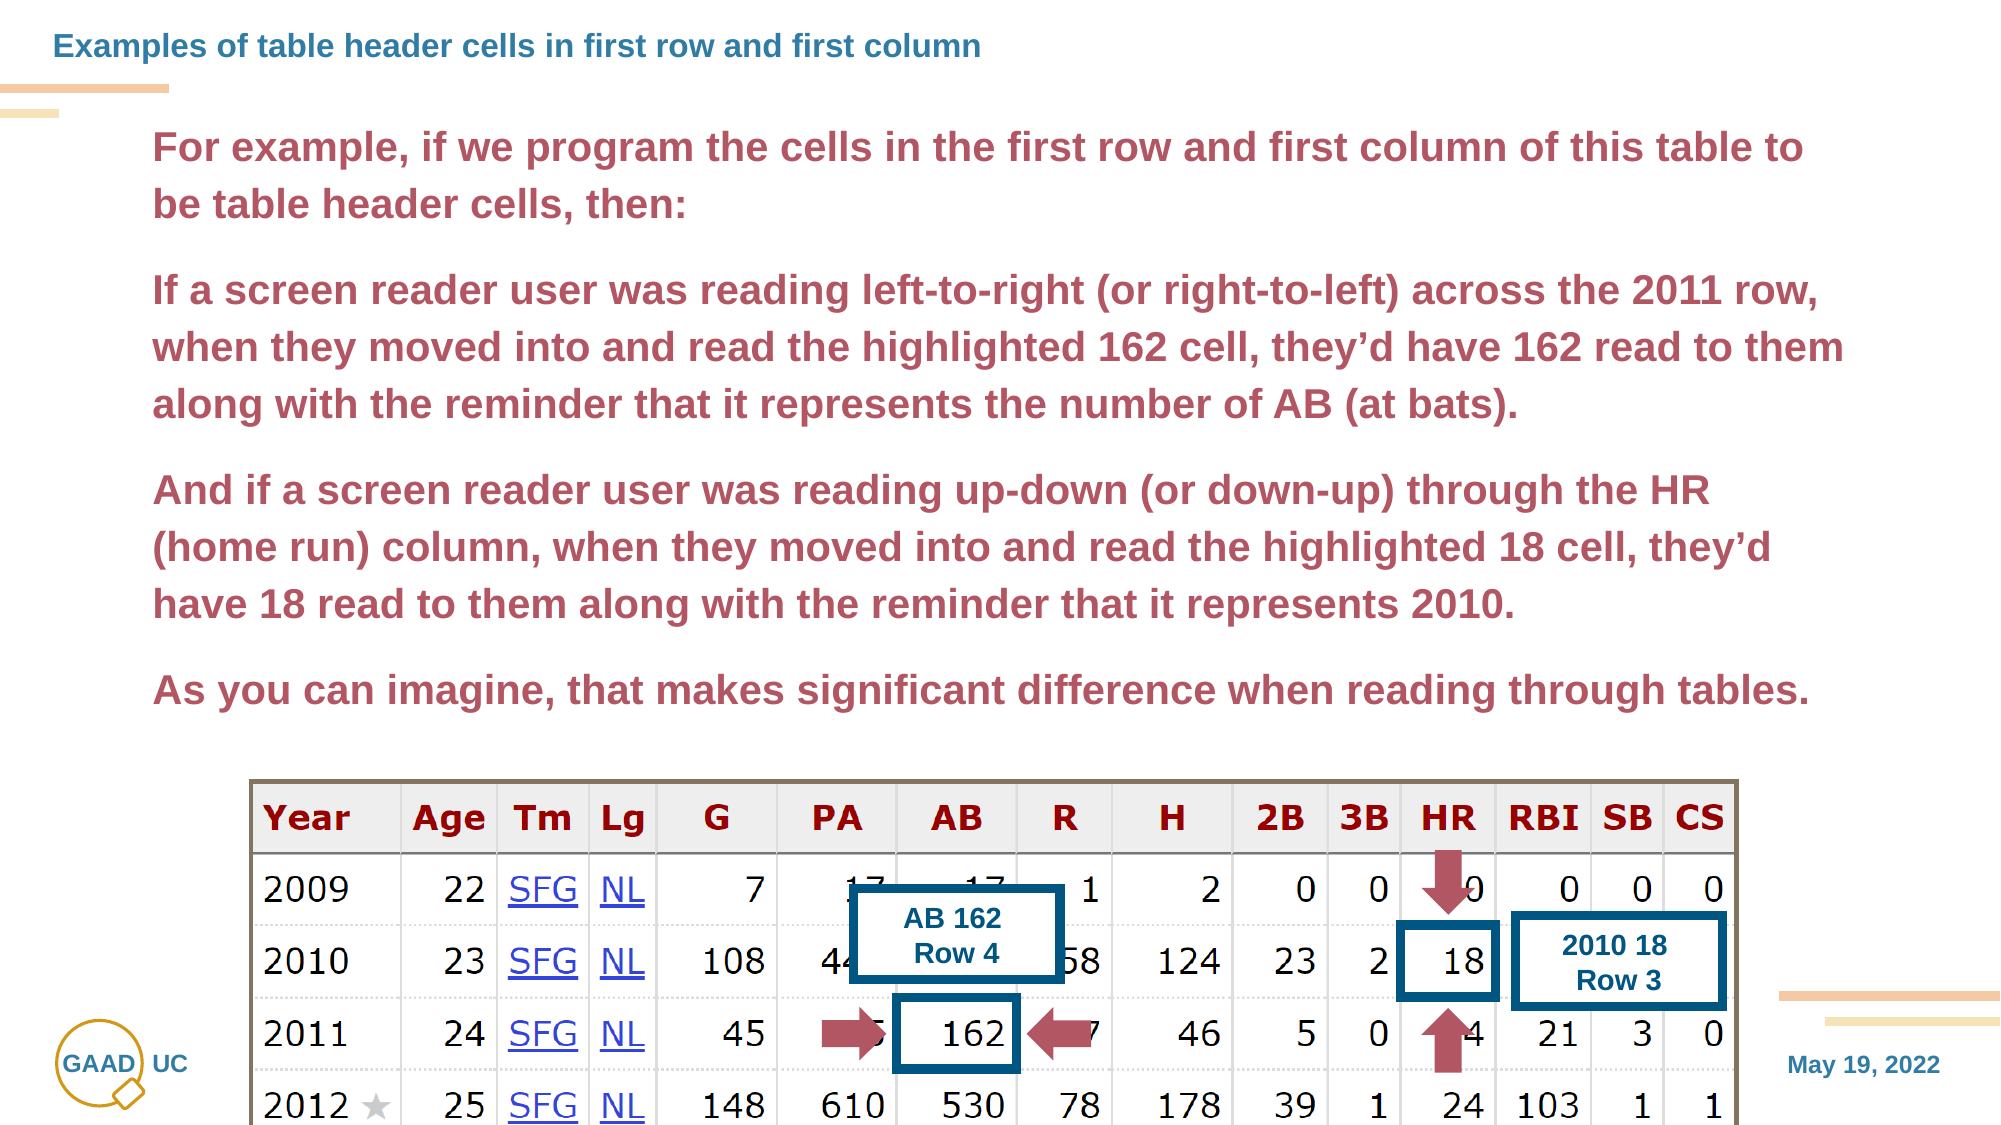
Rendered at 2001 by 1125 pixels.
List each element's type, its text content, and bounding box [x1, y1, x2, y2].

list For example, if we program the cells in the first row and first column of this table to be table header cells, then: If a screen reader user was reading left-to-right (or right-to-left) across the 2011 row, when they moved into and read the highlighted 162 cell, they’d have 162 read to them along with the reminder that it represents the number of AB (at bats). And if a screen reader user was reading up-down (or down-up) through the HR (home run) column, when they moved into and read the highlighted 18 cell, they’d have 18 read to them along with the reminder that it represents 2010. As you can imagine, that makes significant difference when reading through tables. [137, 104, 1863, 744]
picture [248, 778, 1739, 1125]
title Examples of table header cells in first row and first column [37, 21, 1863, 114]
